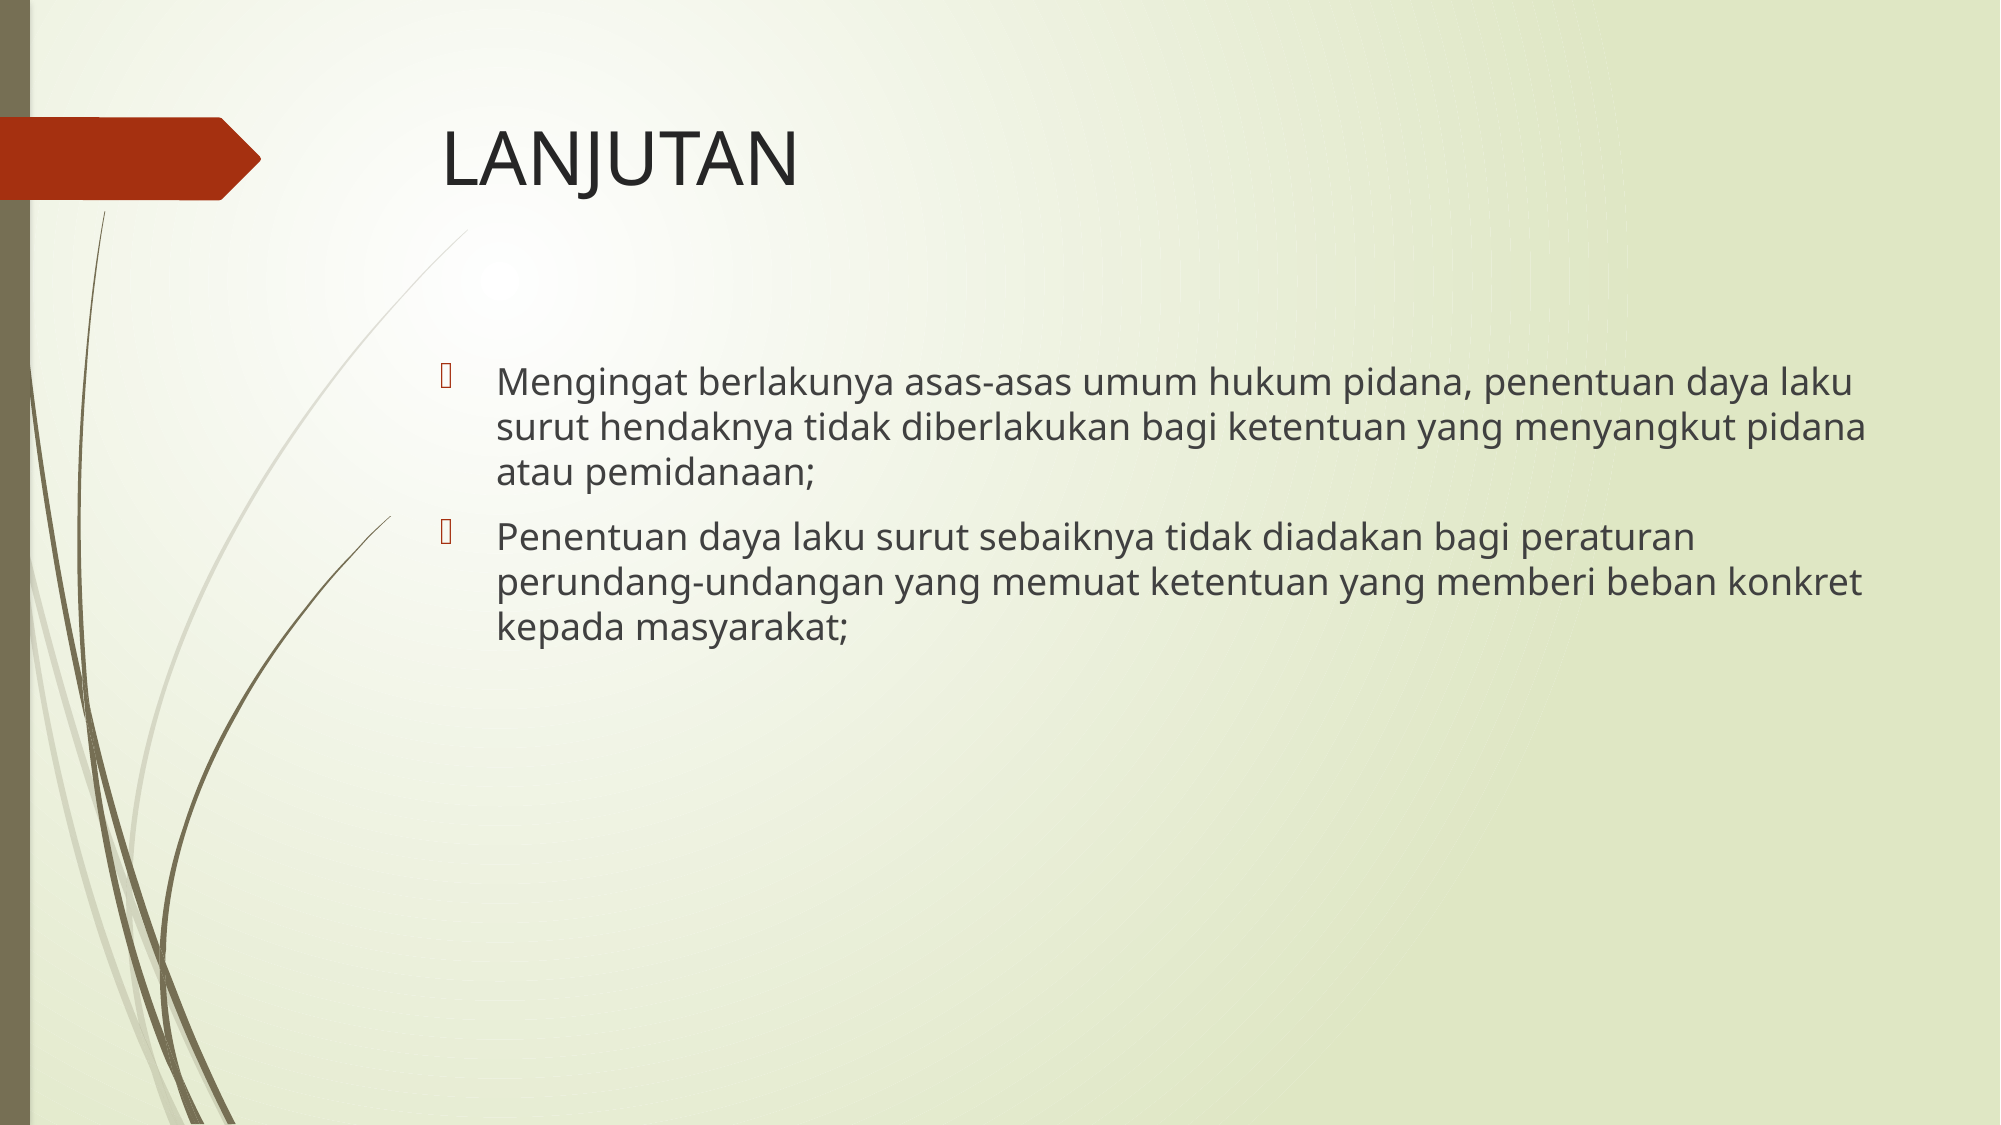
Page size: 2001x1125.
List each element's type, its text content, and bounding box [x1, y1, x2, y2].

list Mengingat berlakunya asas-asas umum hukum pidana, penentuan daya laku surut hendaknya tidak diberlakukan bagi ketentuan yang menyangkut pidana atau pemidanaan; Penentuan daya laku surut sebaiknya tidak diadakan bagi peraturan perundang-undangan yang memuat ketentuan yang memberi beban konkret kepada masyarakat; [424, 350, 1888, 970]
title LANJUTAN [425, 102, 1888, 313]
